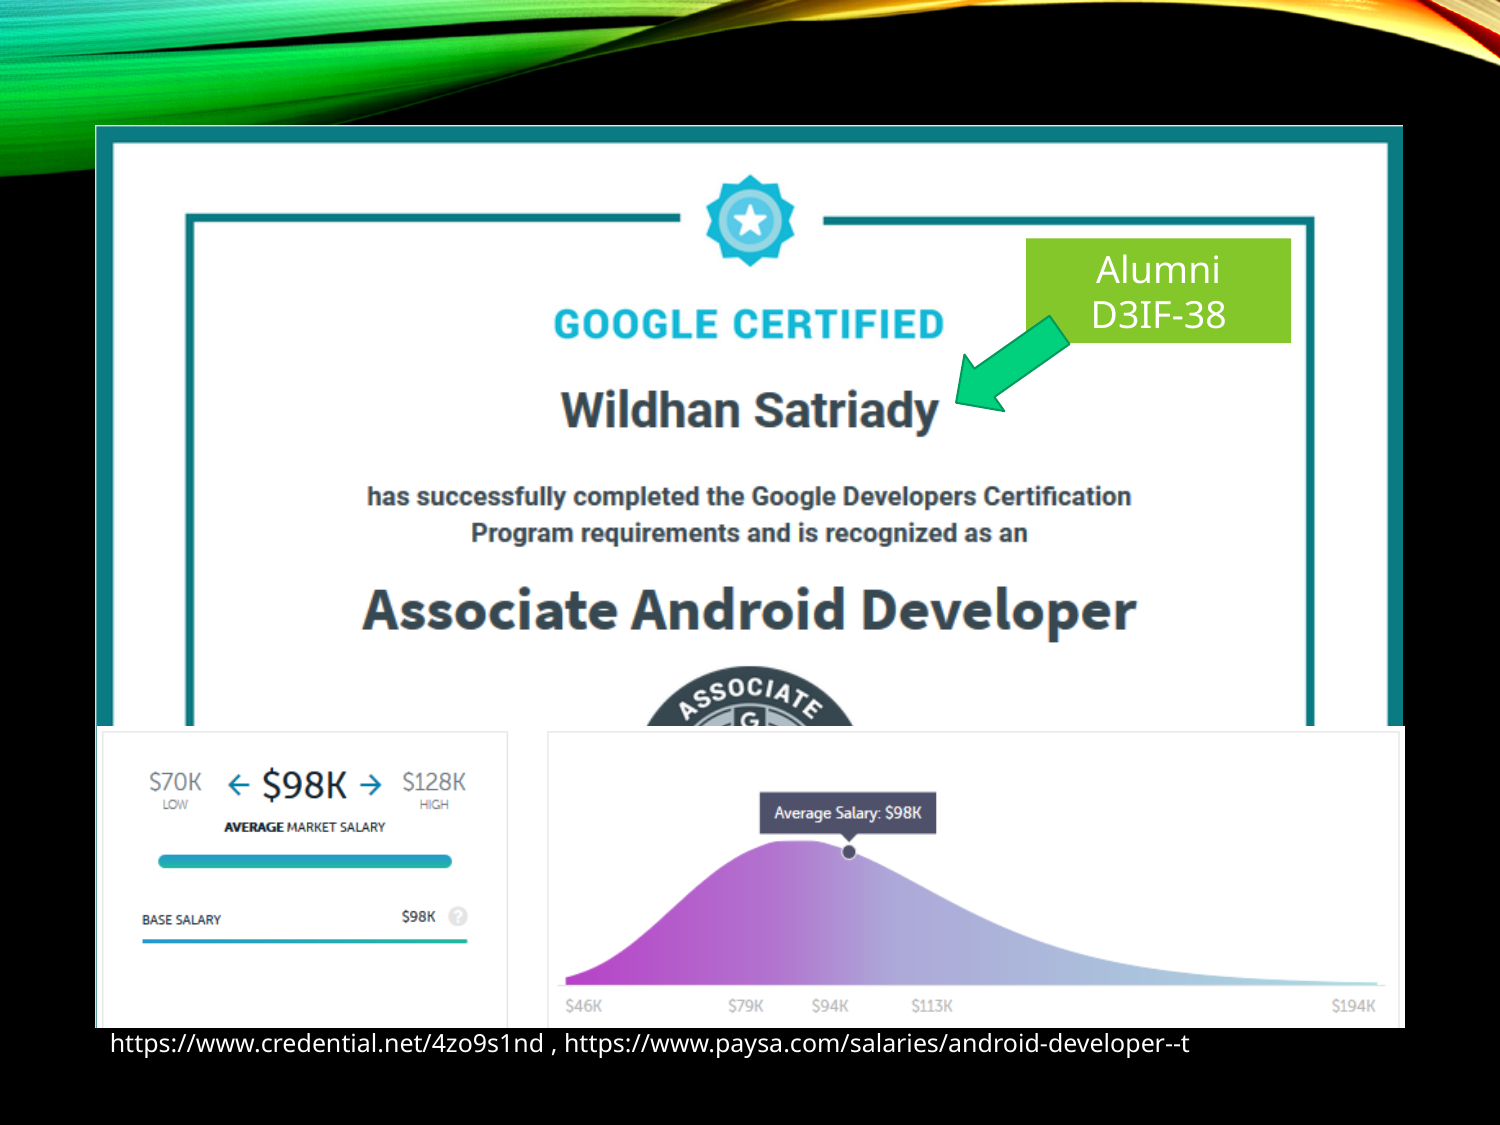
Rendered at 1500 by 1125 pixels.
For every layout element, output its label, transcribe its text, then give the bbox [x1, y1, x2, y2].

text_box https://www.credential.net/4zo9s1nd , https://www.paysa.com/salaries/android-developer--t [94, 1028, 1403, 1065]
picture [0, 0, 1500, 1028]
